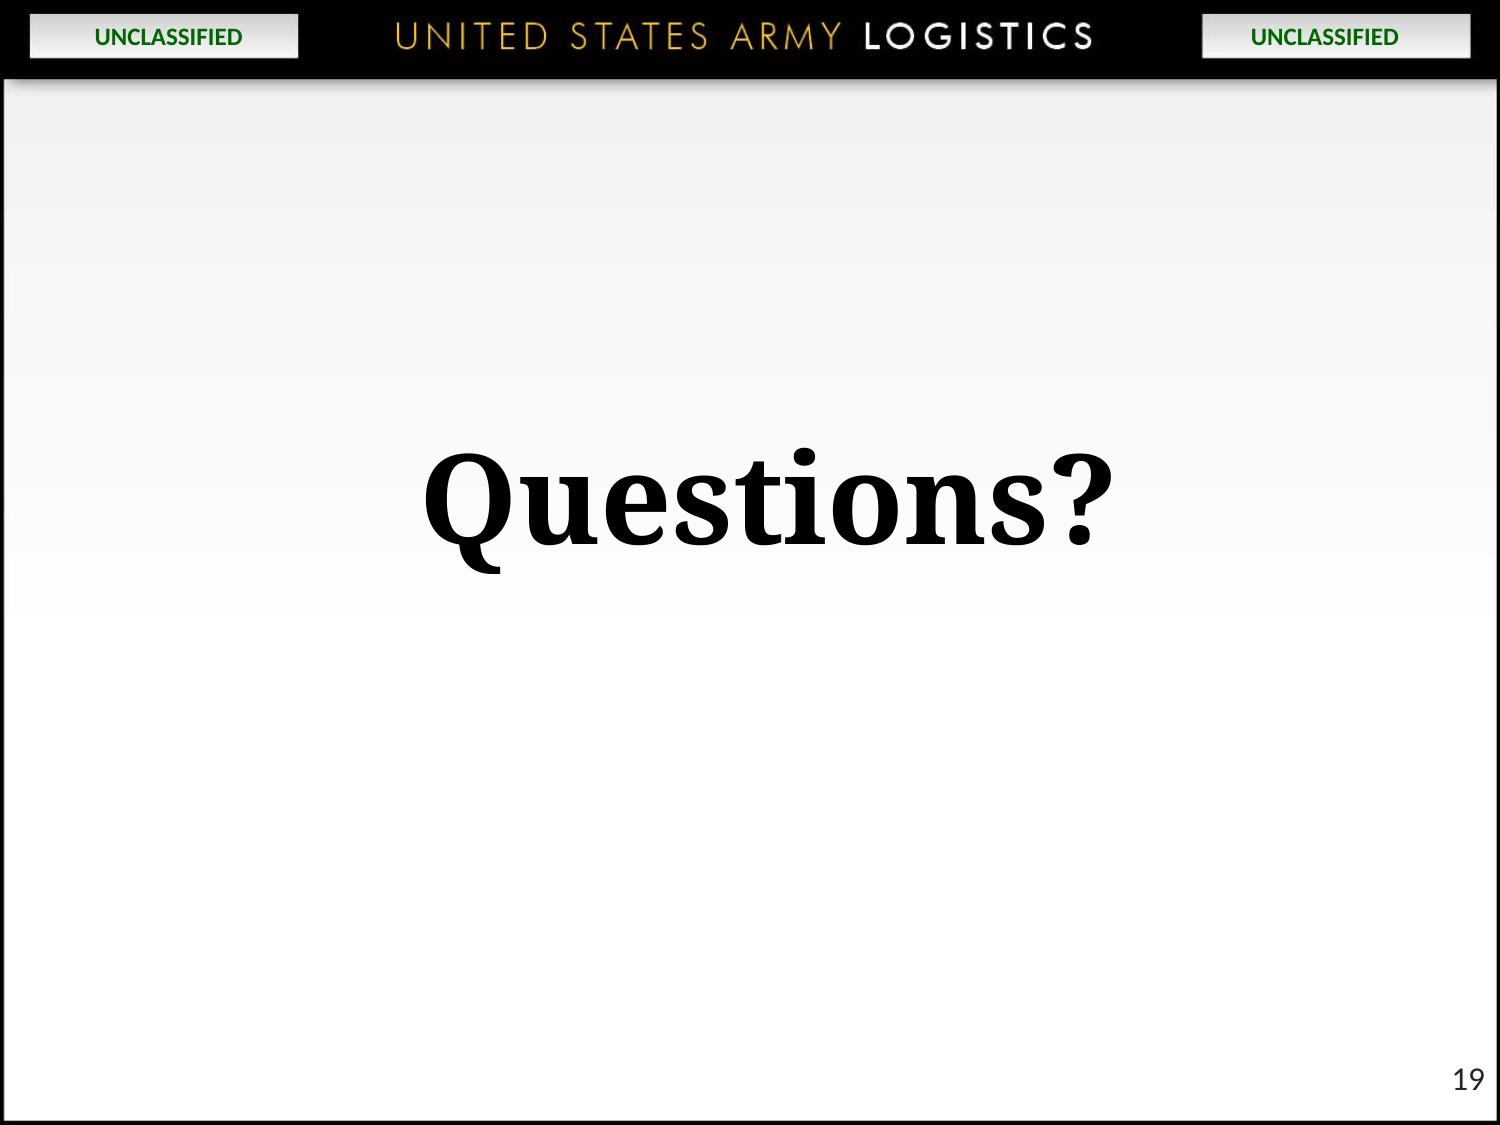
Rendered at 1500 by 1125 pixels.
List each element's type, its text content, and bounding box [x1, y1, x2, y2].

text_box Questions? [349, 412, 1188, 578]
slide_number 19 [1149, 1049, 1500, 1125]
picture [0, 0, 1500, 1125]
